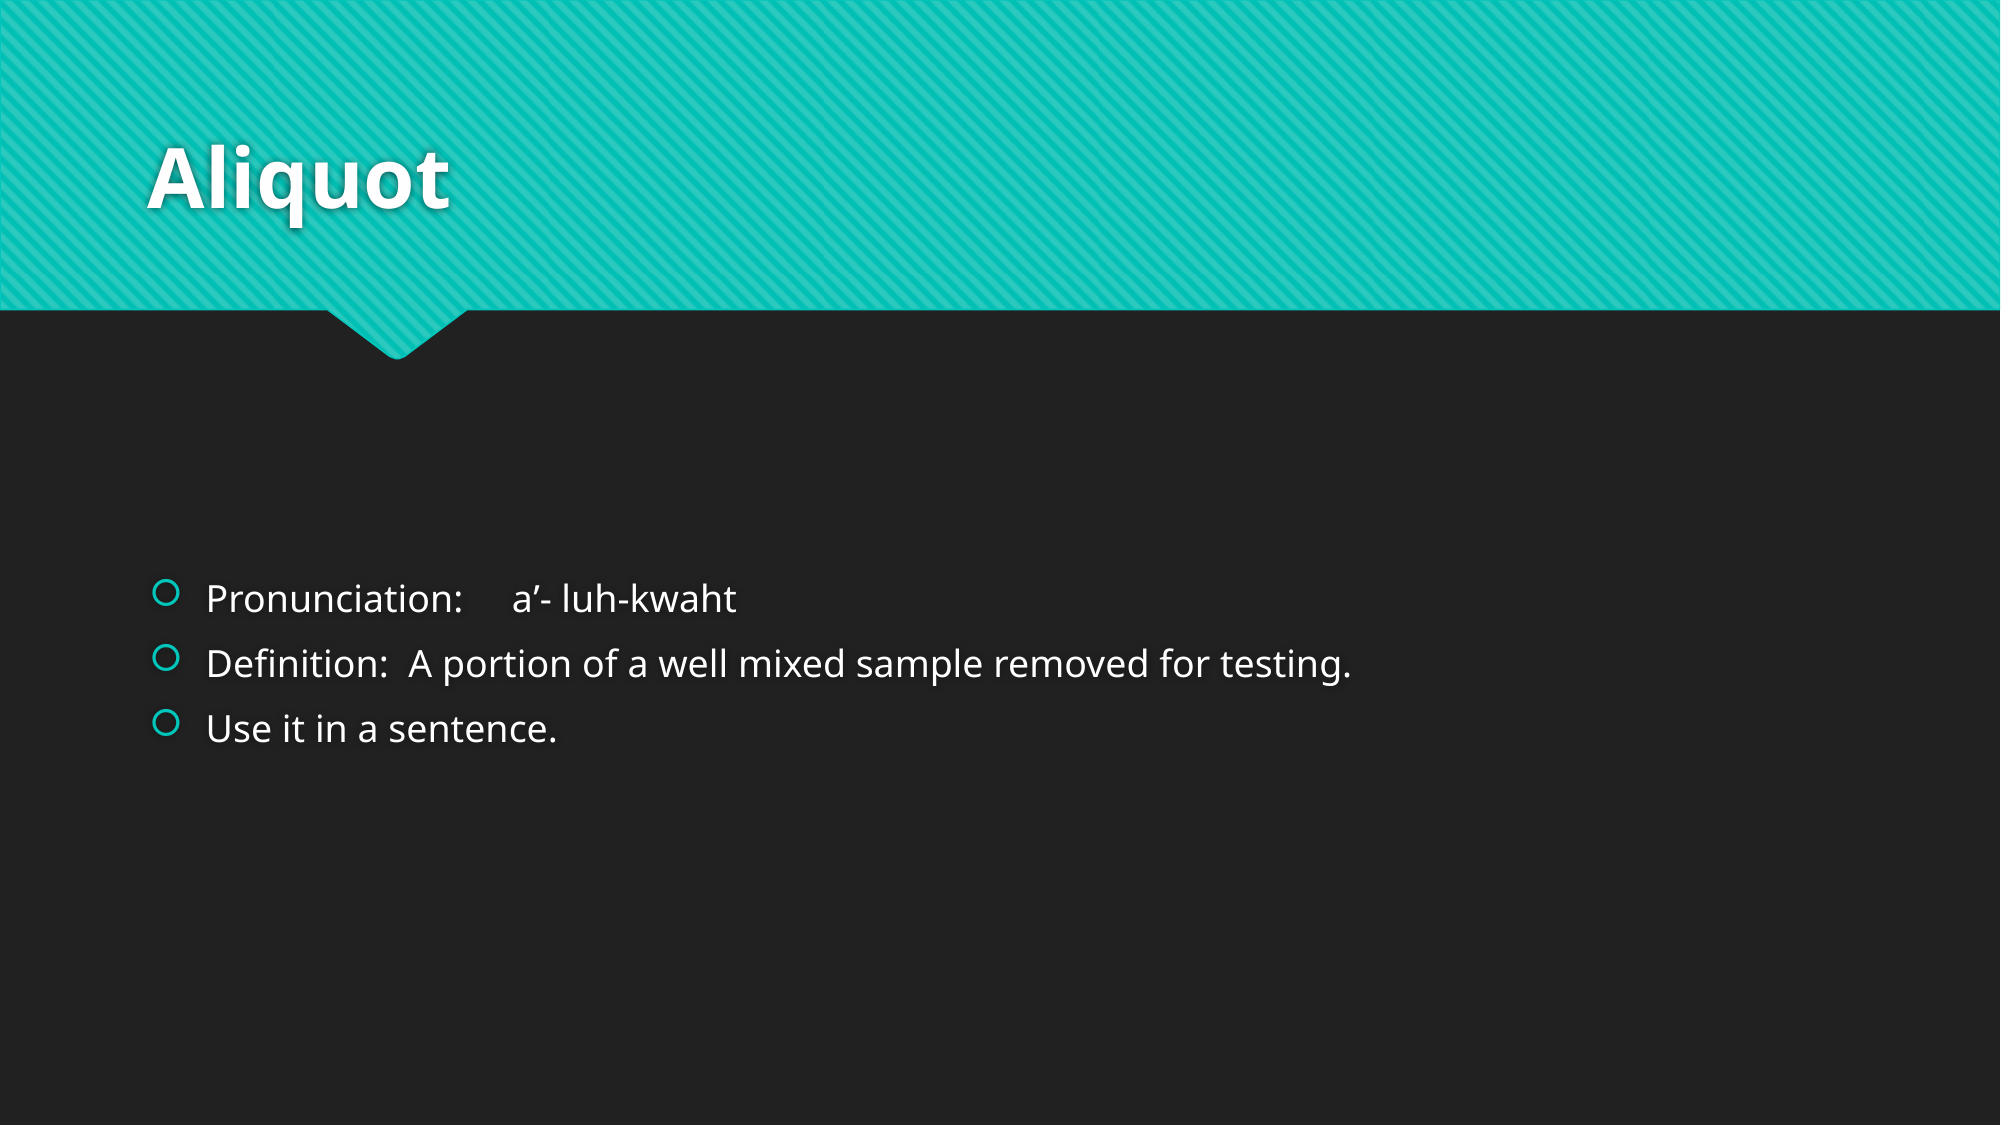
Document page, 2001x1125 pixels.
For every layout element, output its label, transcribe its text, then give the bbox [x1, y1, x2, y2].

list Pronunciation: a’- luh-kwaht Definition: A portion of a well mixed sample removed for testing. Use it in a sentence. [134, 364, 1866, 962]
title Aliquot [132, 73, 1868, 233]
